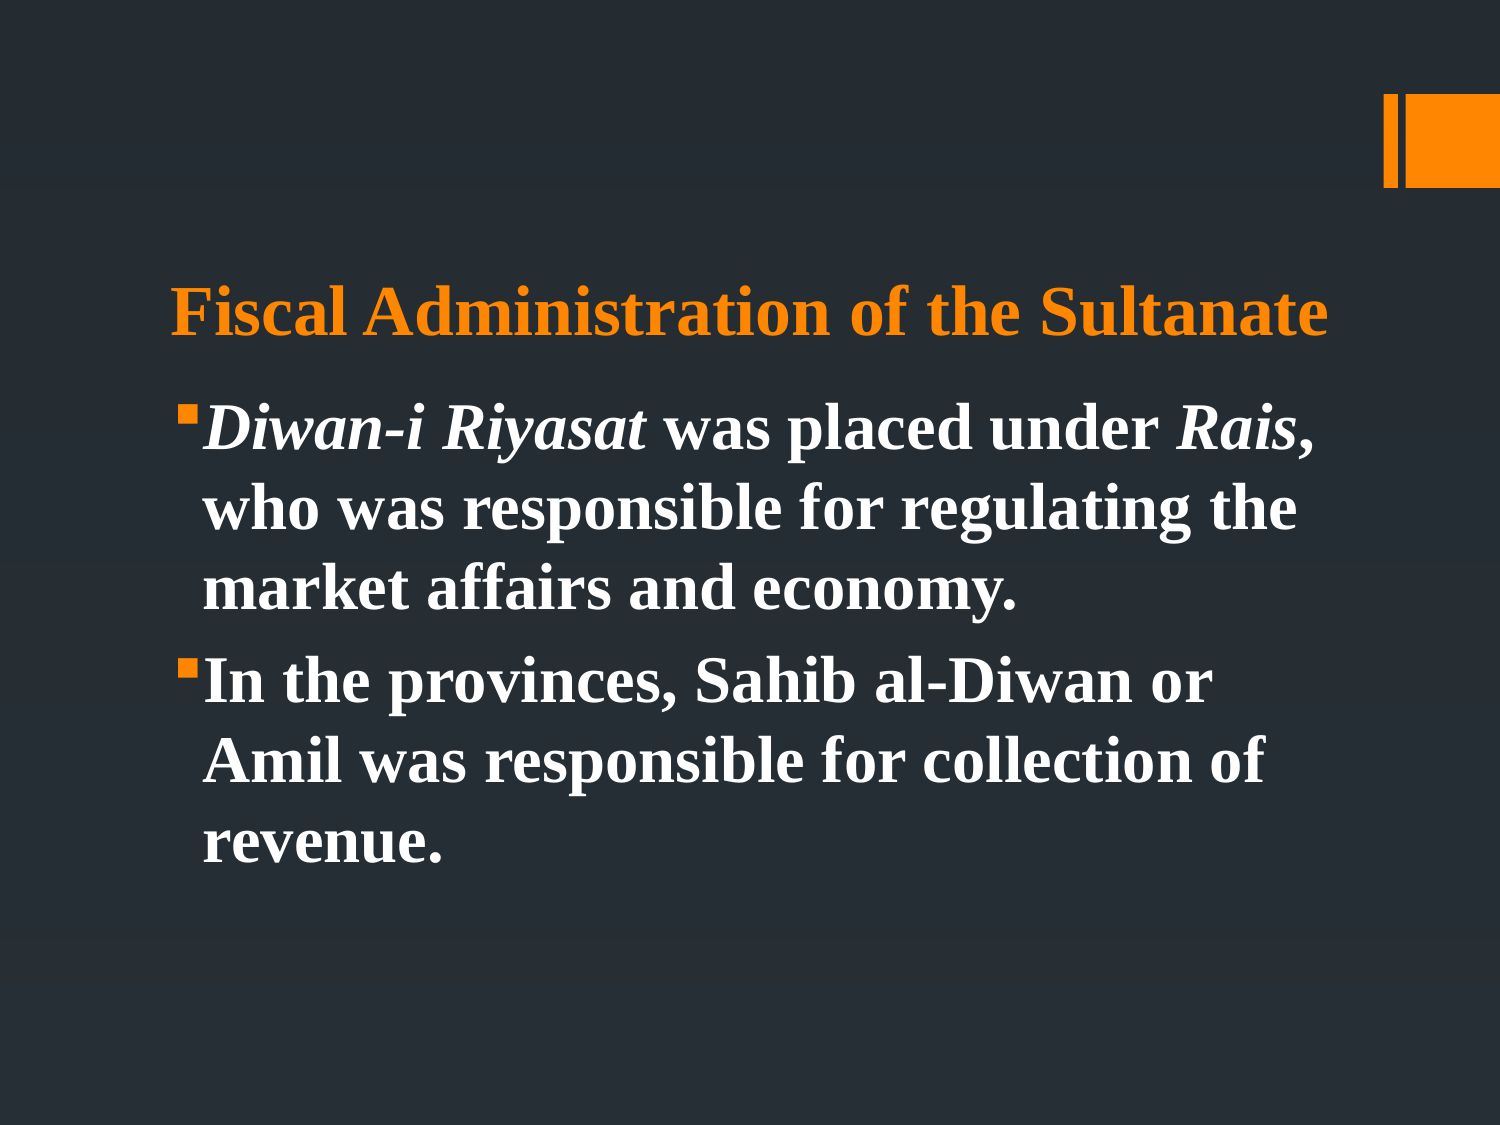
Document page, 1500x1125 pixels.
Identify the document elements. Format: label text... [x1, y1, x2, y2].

title Fiscal Administration of the Sultanate [150, 253, 1350, 375]
list Diwan-i Riyasat was placed under Rais, who was responsible for regulating the market affairs and economy. In the provinces, Sahib al-Diwan or Amil was responsible for collection of revenue. [150, 375, 1350, 1035]
